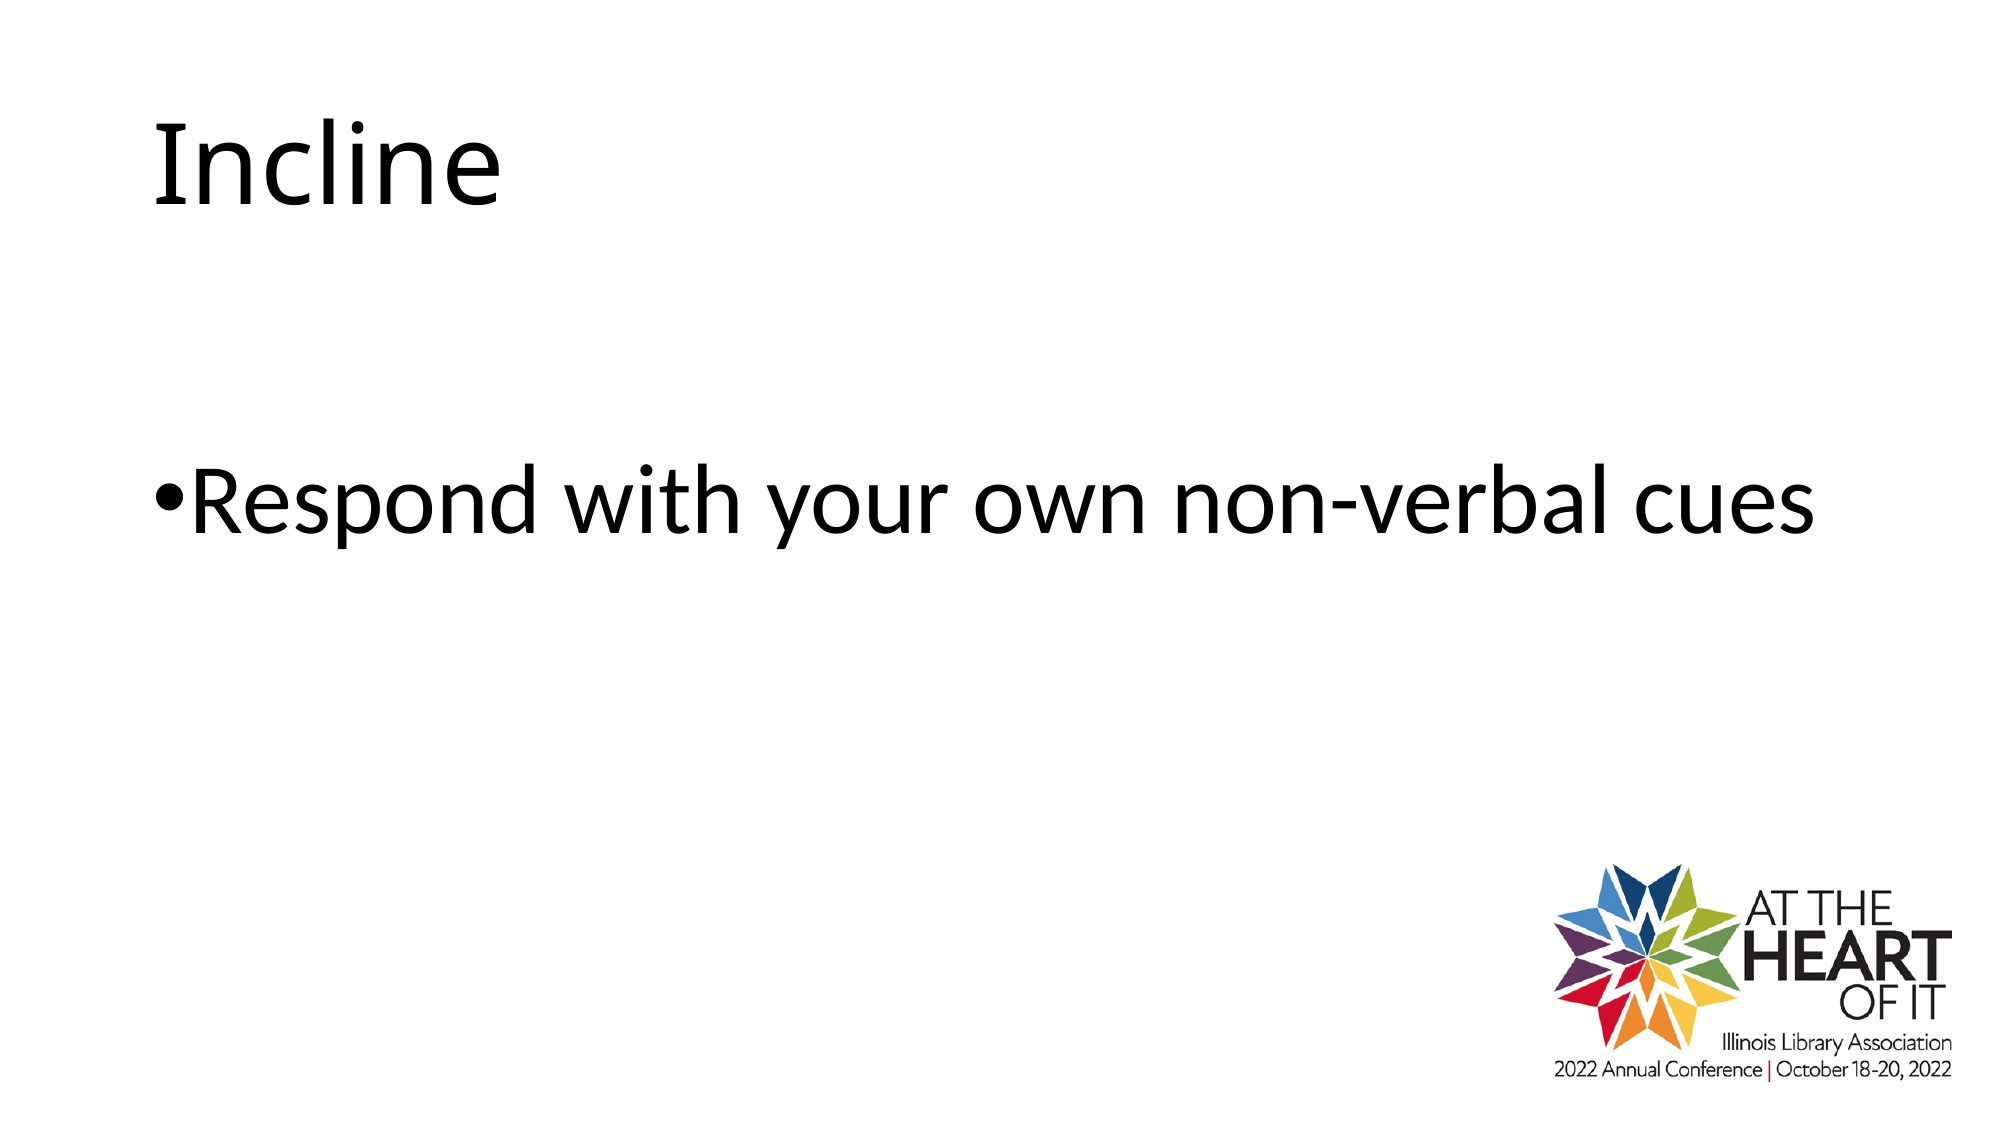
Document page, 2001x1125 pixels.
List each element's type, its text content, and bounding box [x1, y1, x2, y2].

picture [1528, 846, 1986, 1092]
title Incline [137, 59, 1863, 278]
list Respond with your own non-verbal cues [137, 299, 1863, 1014]
